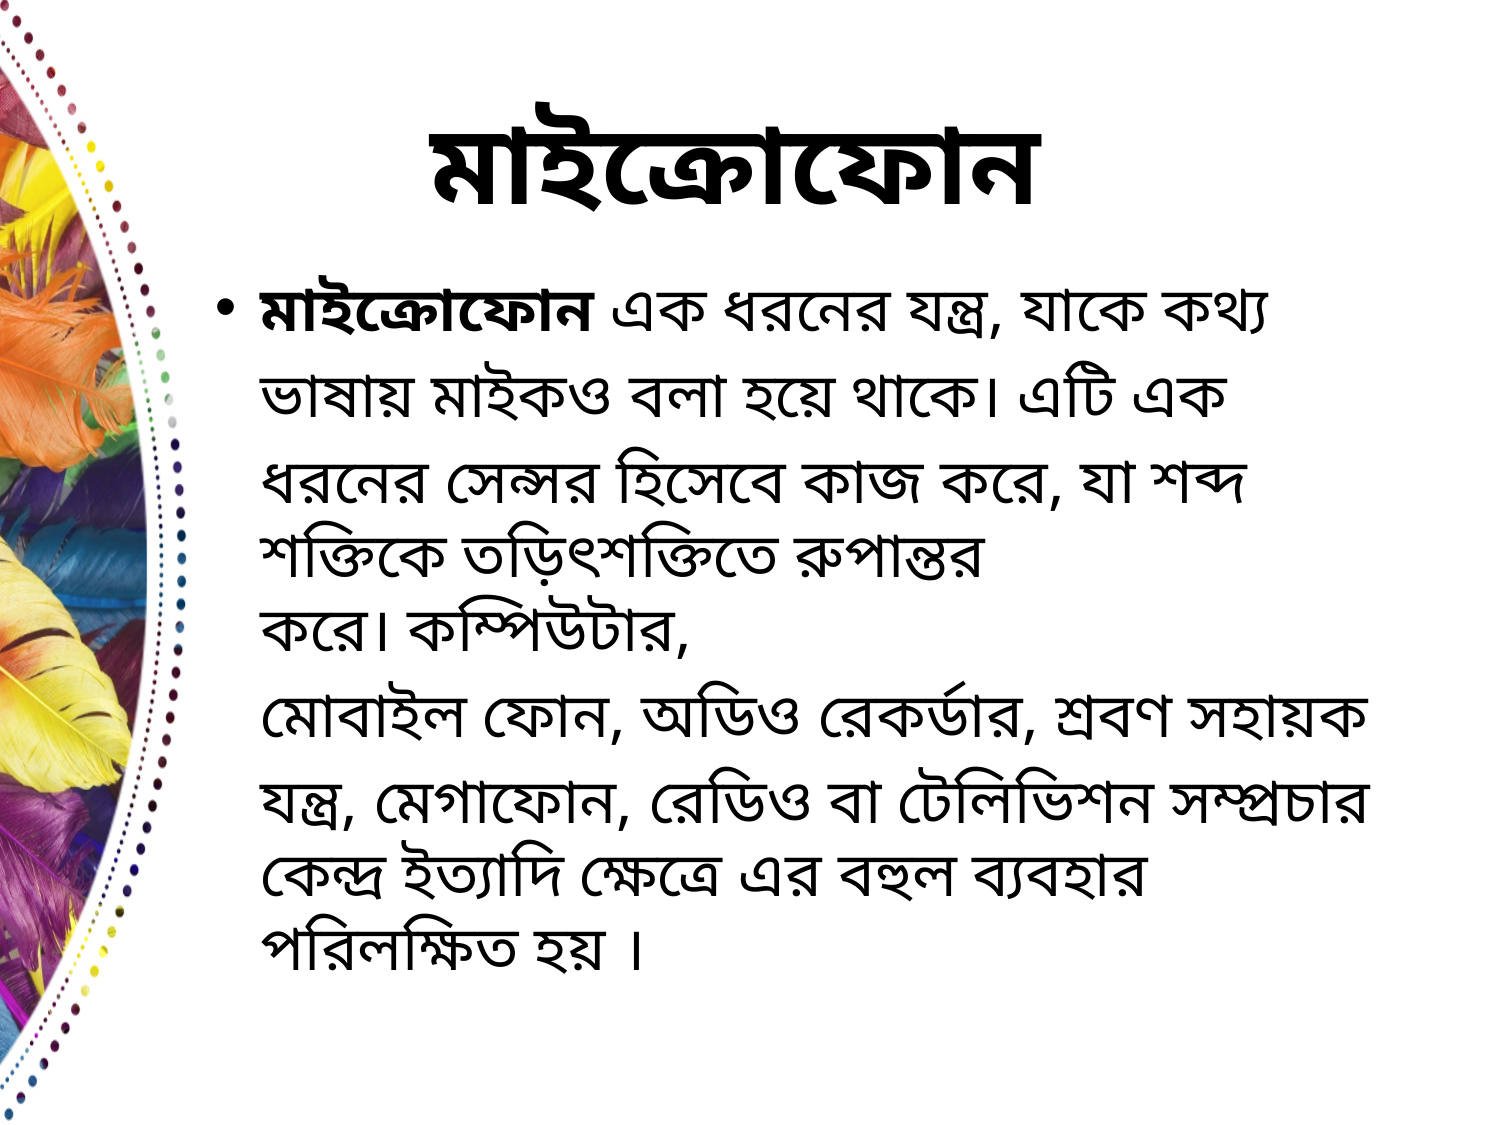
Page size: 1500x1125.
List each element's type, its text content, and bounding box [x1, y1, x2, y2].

picture [0, 256, 1500, 1125]
list মাইক্রোফোন এক ধরনের যন্ত্র, যাকে কথ্য ভাষায় মাইকও বলা হয়ে থাকে। এটি এক ধরনের সেন্সর হিসেবে কাজ করে, যা শব্দ শক্তিকে তড়িৎশক্তিতে রুপান্তর করে। কম্পিউটার, মোবাইল ফোন, অডিও রেকর্ডার, শ্রবণ সহায়ক যন্ত্র, মেগাফোন, রেডিও বা টেলিভিশন সম্প্রচার কেন্দ্র ইত্যাদি ক্ষেত্রে এর বহুল ব্যবহার পরিলক্ষিত হয় । [200, 262, 1388, 1005]
picture [0, 0, 1500, 62]
title মাইক্রোফোন [0, 62, 1500, 256]
